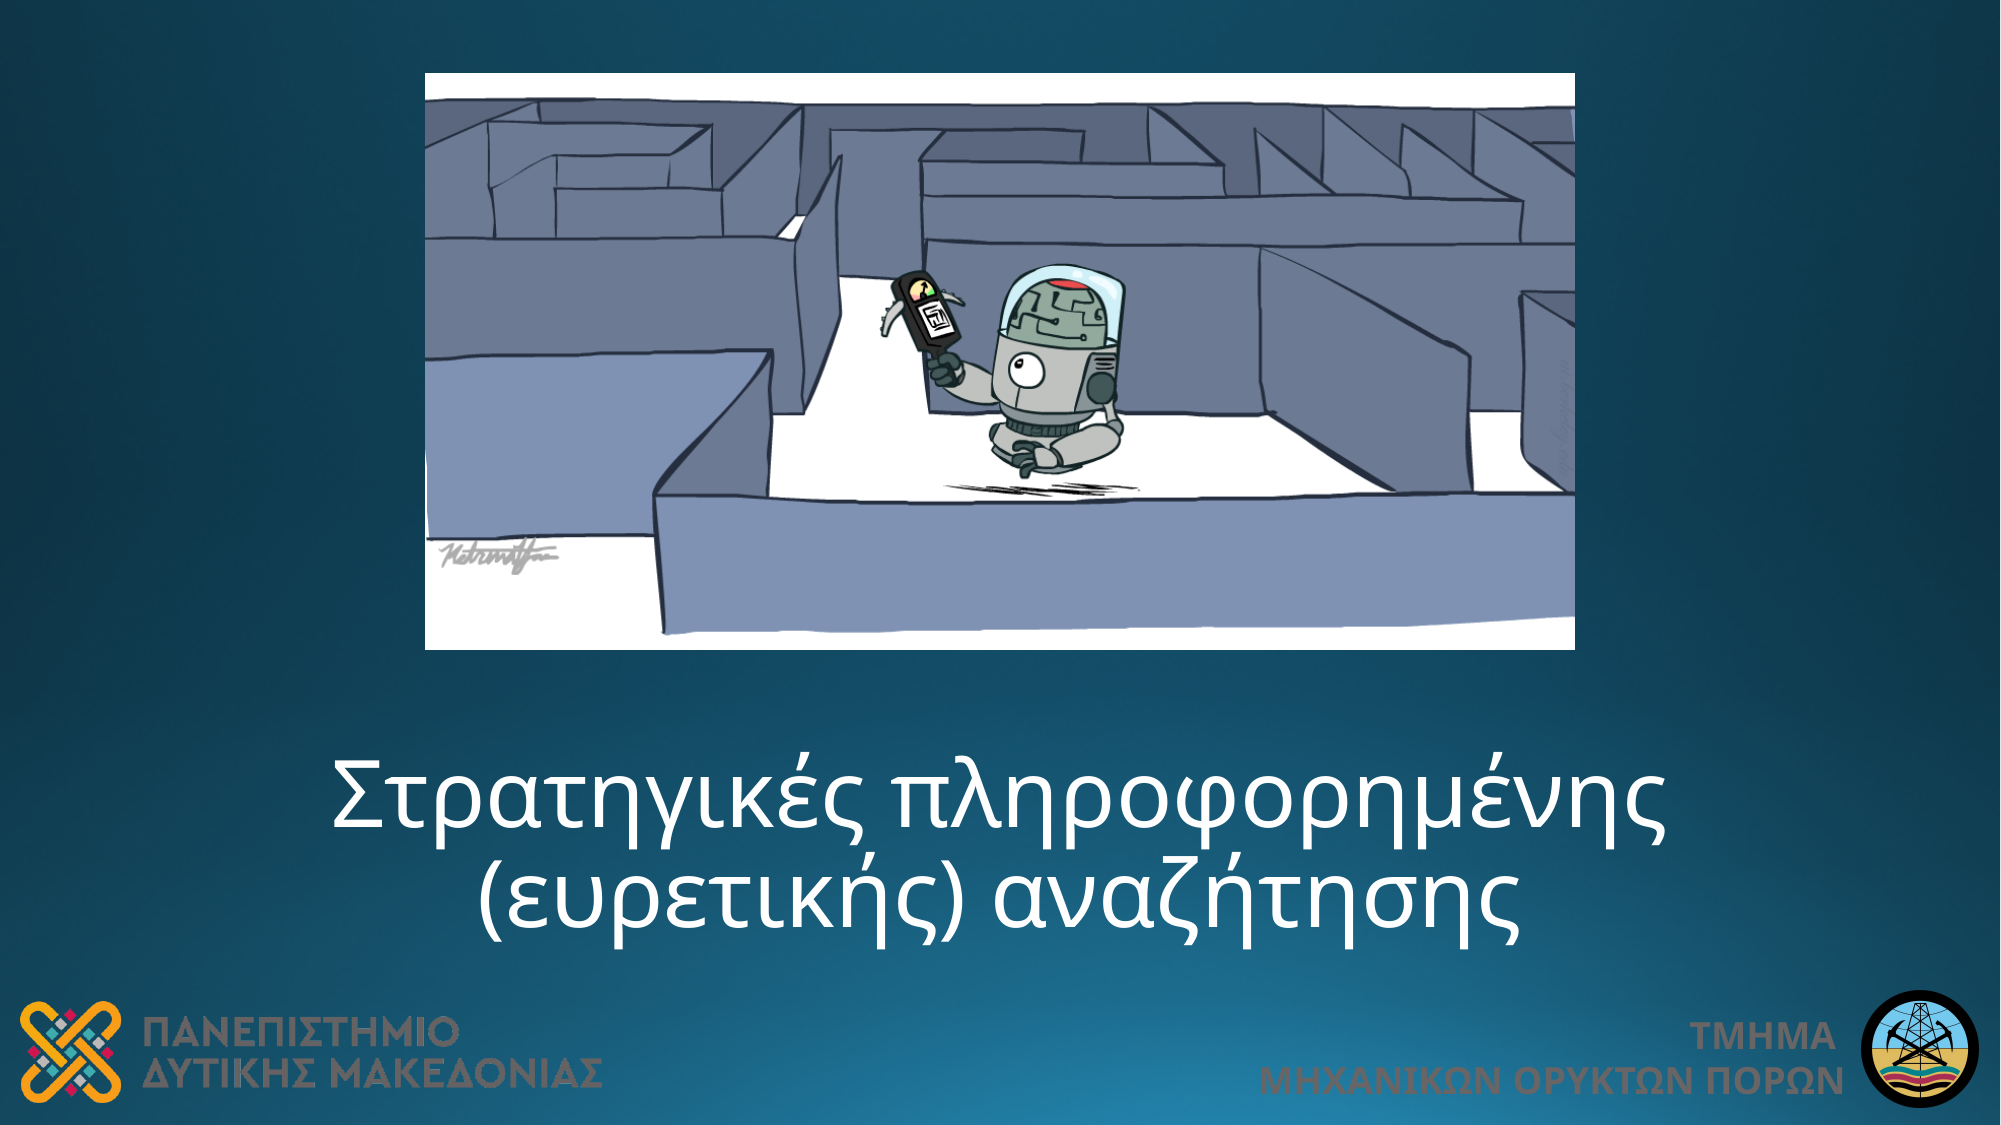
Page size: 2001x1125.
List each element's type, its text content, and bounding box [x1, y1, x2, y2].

picture [0, 0, 2001, 1125]
title Στρατηγικές πληροφορημένης (ευρετικής) αναζήτησης [137, 738, 1863, 957]
